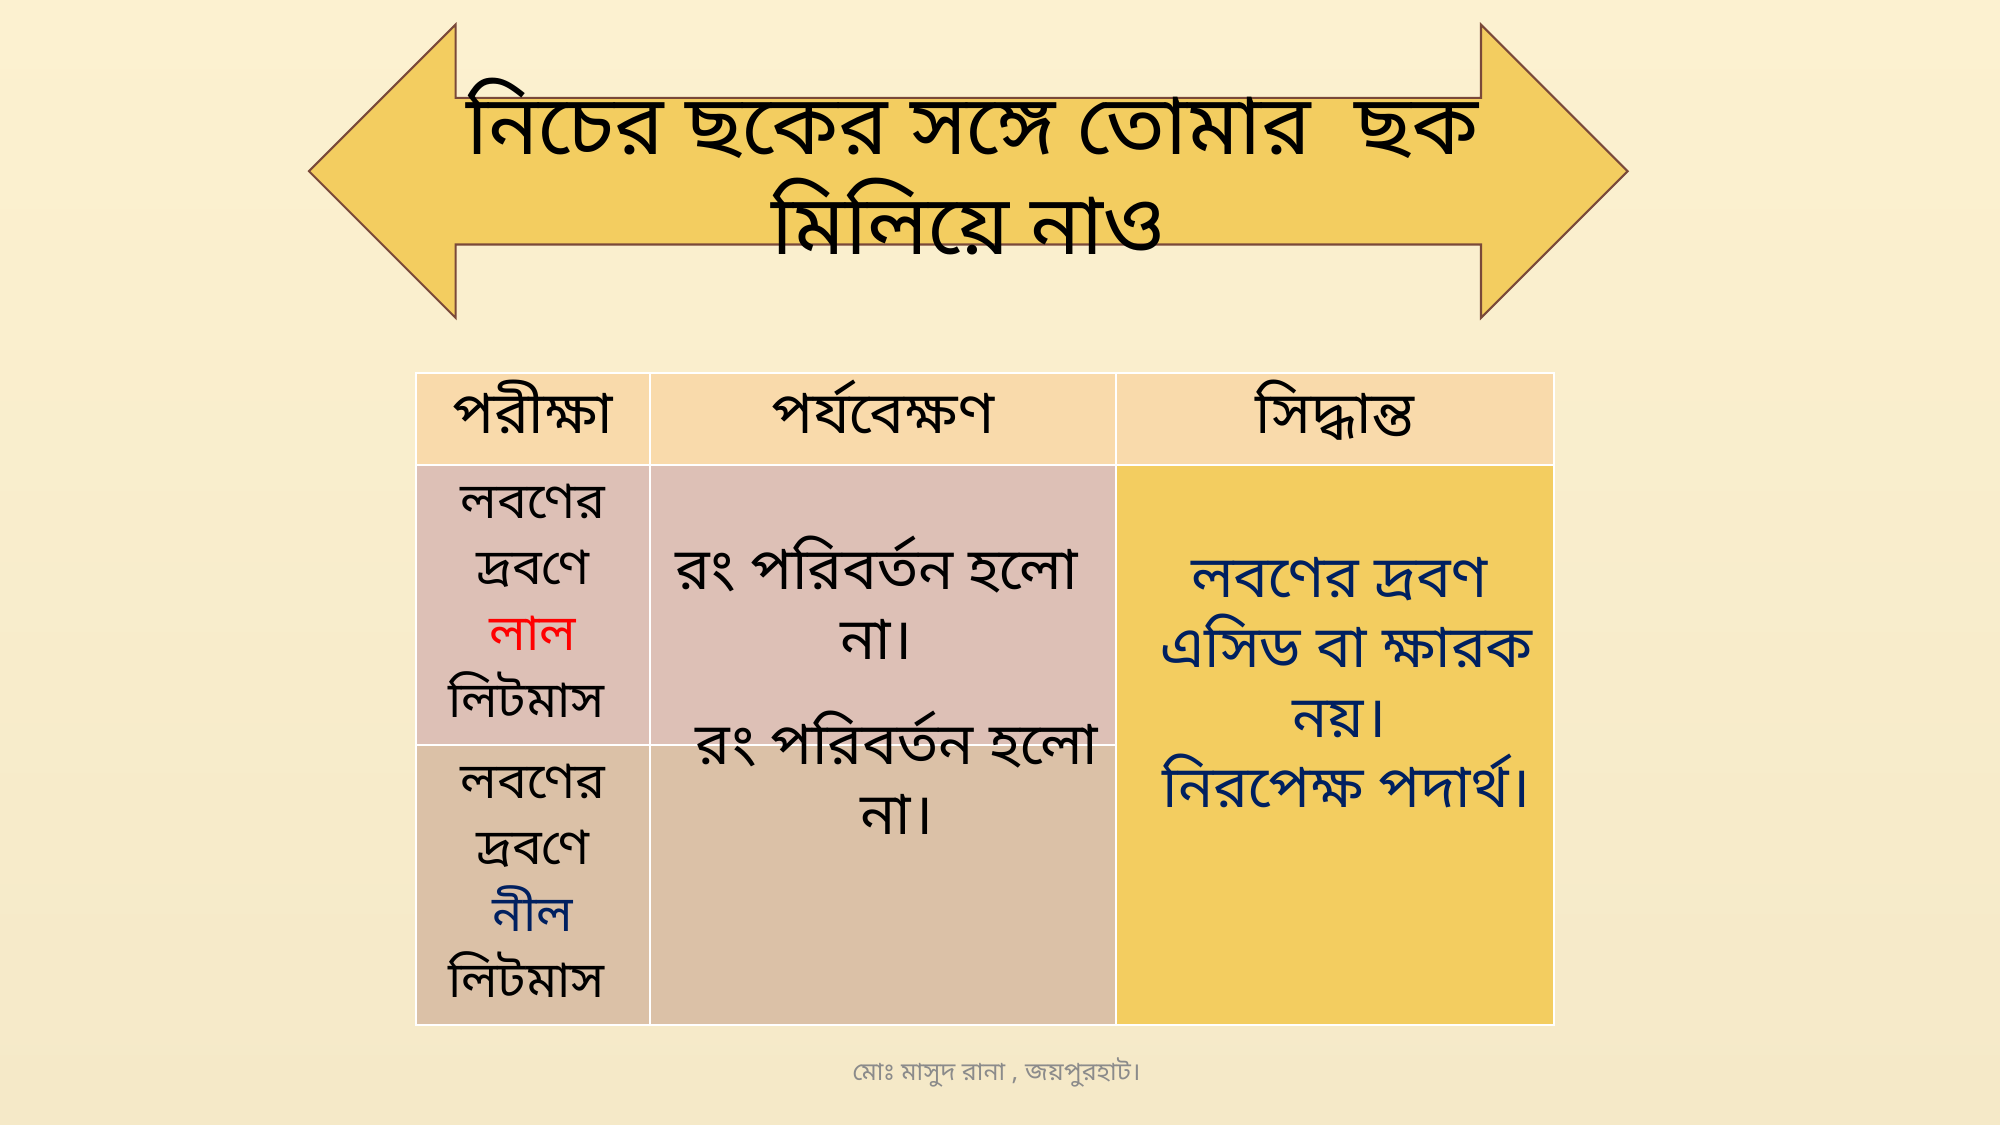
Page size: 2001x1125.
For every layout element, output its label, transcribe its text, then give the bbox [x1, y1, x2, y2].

text_box রং পরিবর্তন হলো না। [649, 523, 1104, 679]
table_cell [1117, 466, 1553, 698]
table_header পরীক্ষা [417, 374, 649, 464]
table_header সিদ্ধান্ত [1117, 374, 1553, 464]
text_box লবণের দ্রবণ এসিড বা ক্ষারক নয়। নিরপেক্ষ পদার্থ। [1124, 481, 1570, 896]
footer মোঃ মাসুদ রানা , জয়পুরহাট। [662, 1042, 1338, 1103]
table_header পর্যবেক্ষণ [651, 374, 1115, 464]
table_cell [1117, 854, 1553, 1024]
table_cell লবণের দ্রবণে লাল লিটমাস [417, 466, 649, 744]
table_cell [651, 466, 1115, 744]
table_cell [651, 746, 1115, 1024]
text_box রং পরিবর্তন হলো না। [669, 698, 1124, 854]
text_box নিচের ছকের সঙ্গে তোমার ছক মিলিয়ে নাও [307, 22, 1630, 321]
table_cell লবণের দ্রবণে নীল লিটমাস [417, 746, 649, 1024]
